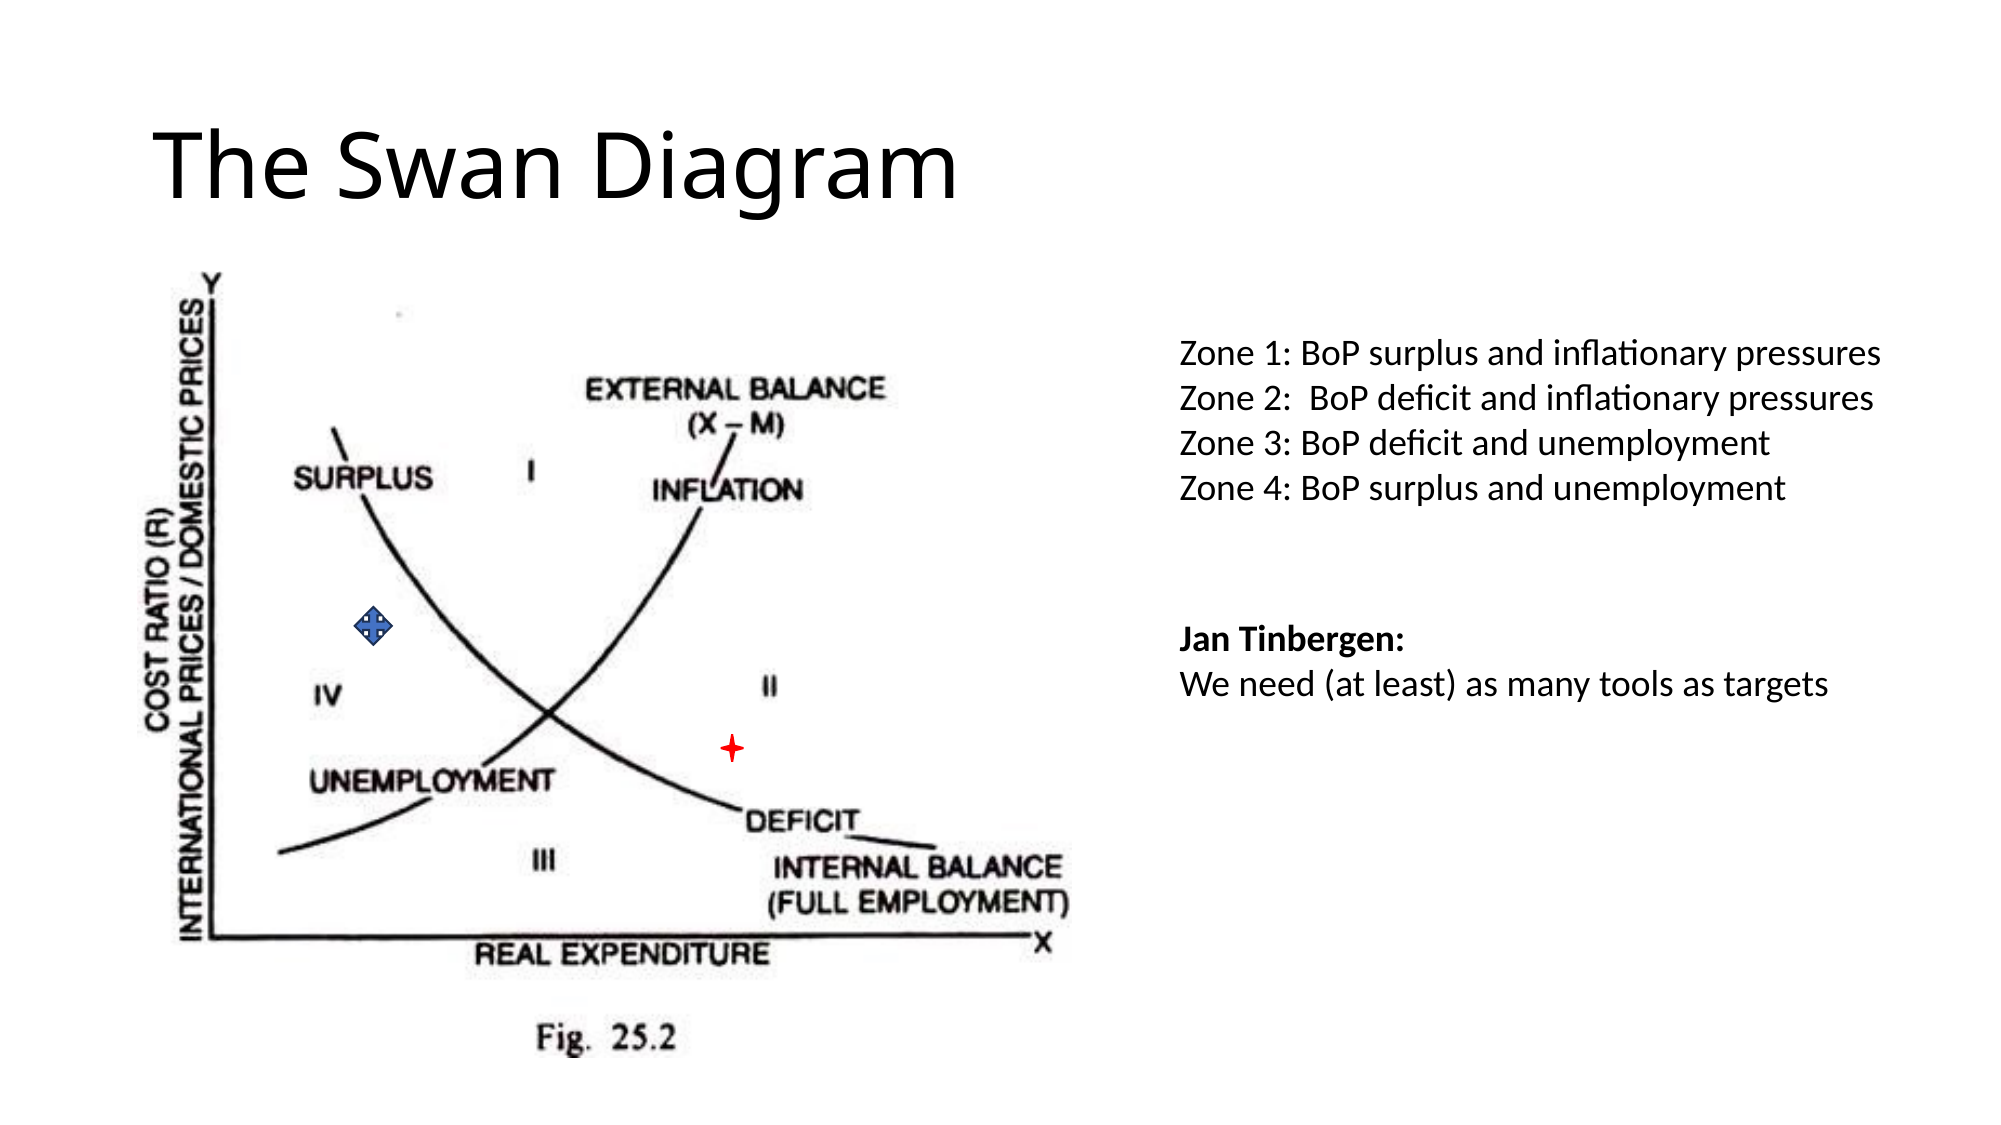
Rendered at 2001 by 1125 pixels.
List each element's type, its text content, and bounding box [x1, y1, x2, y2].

text_box Jan Tinbergen: We need (at least) as many tools as targets [1164, 606, 1885, 802]
picture [137, 271, 1072, 1059]
text_box Zone 1: BoP surplus and inflationary pressures Zone 2: BoP deficit and inflationary pressures Zone 3: BoP deficit and unemployment Zone 4: BoP surplus and unemployment [1164, 321, 1922, 516]
title The Swan Diagram [137, 59, 1863, 278]
